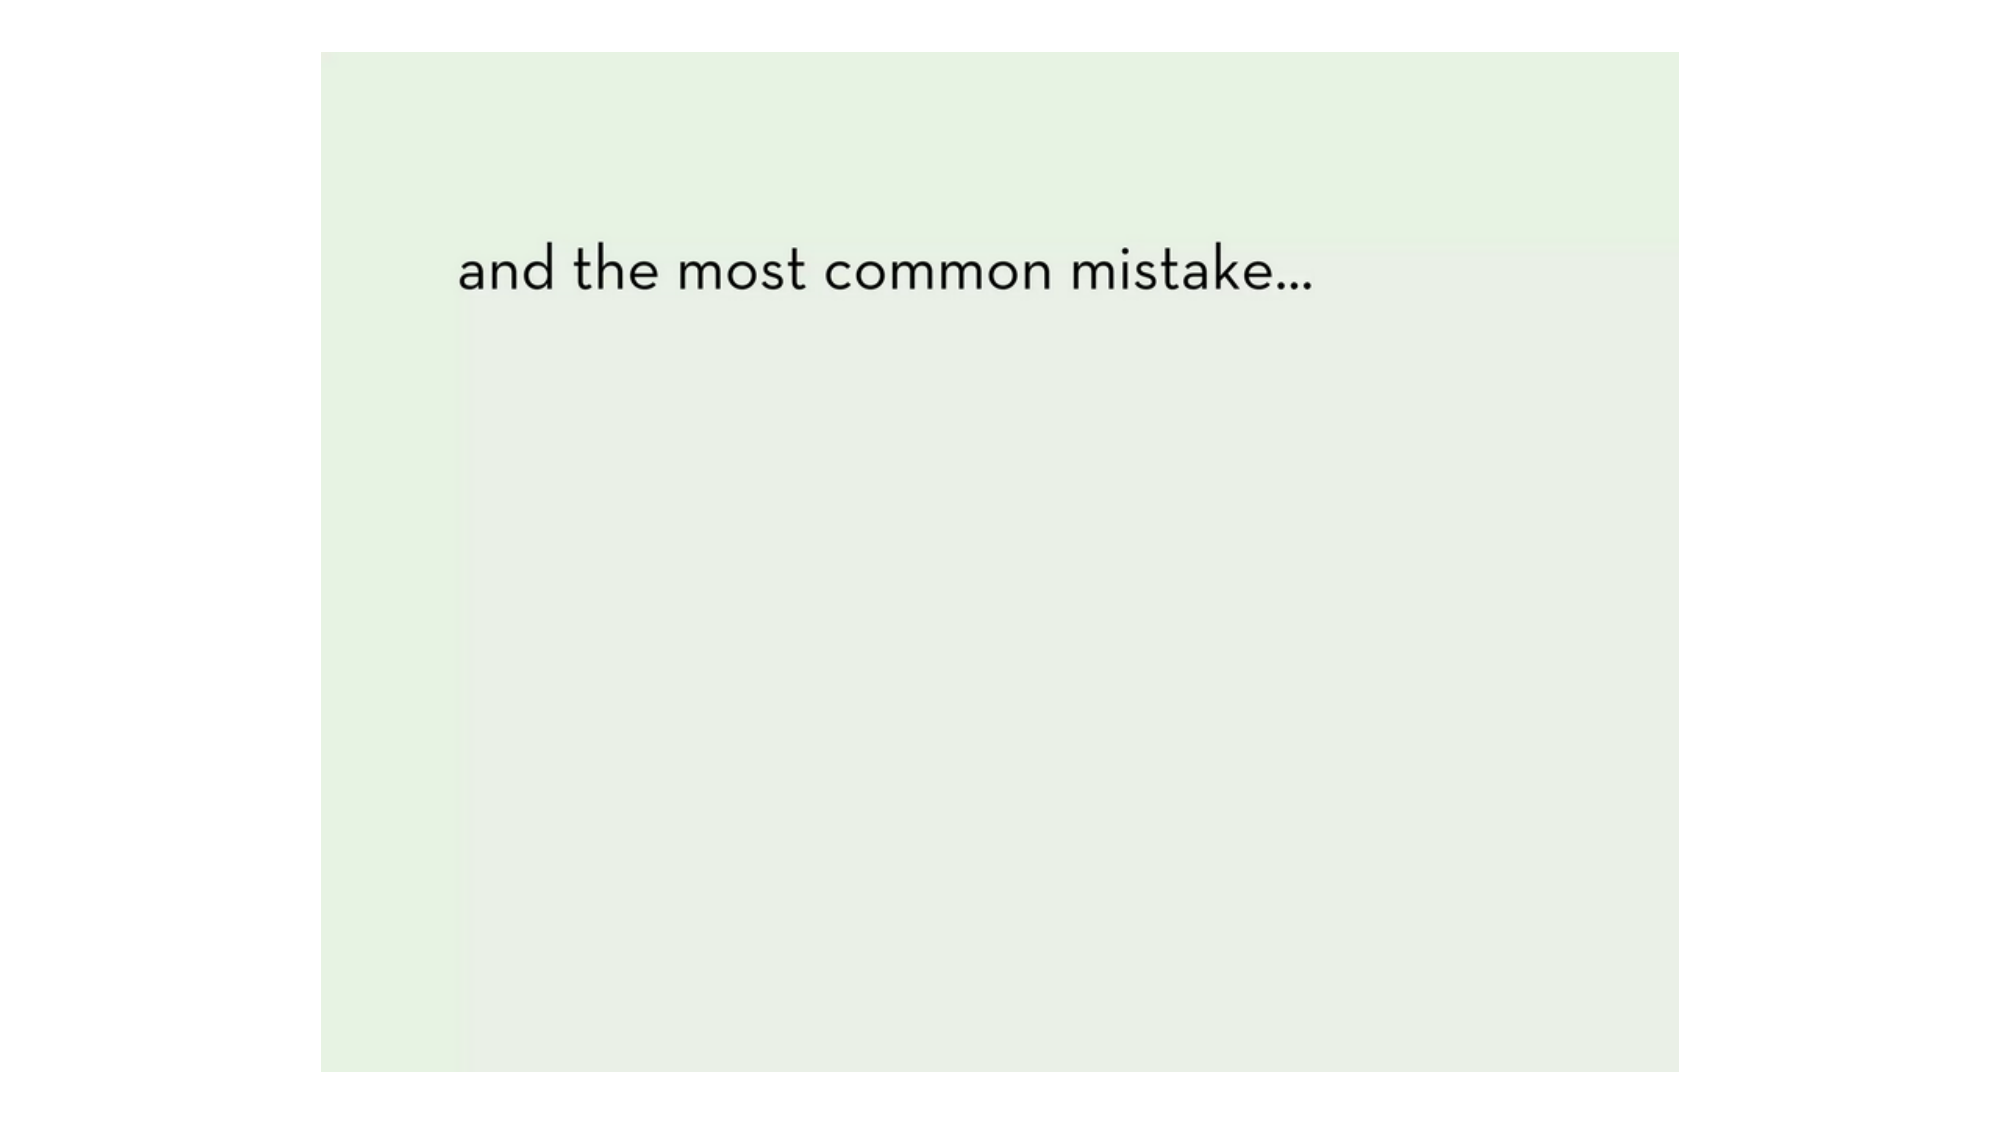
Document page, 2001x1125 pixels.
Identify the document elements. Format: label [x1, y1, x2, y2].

picture [320, 52, 1679, 1072]
